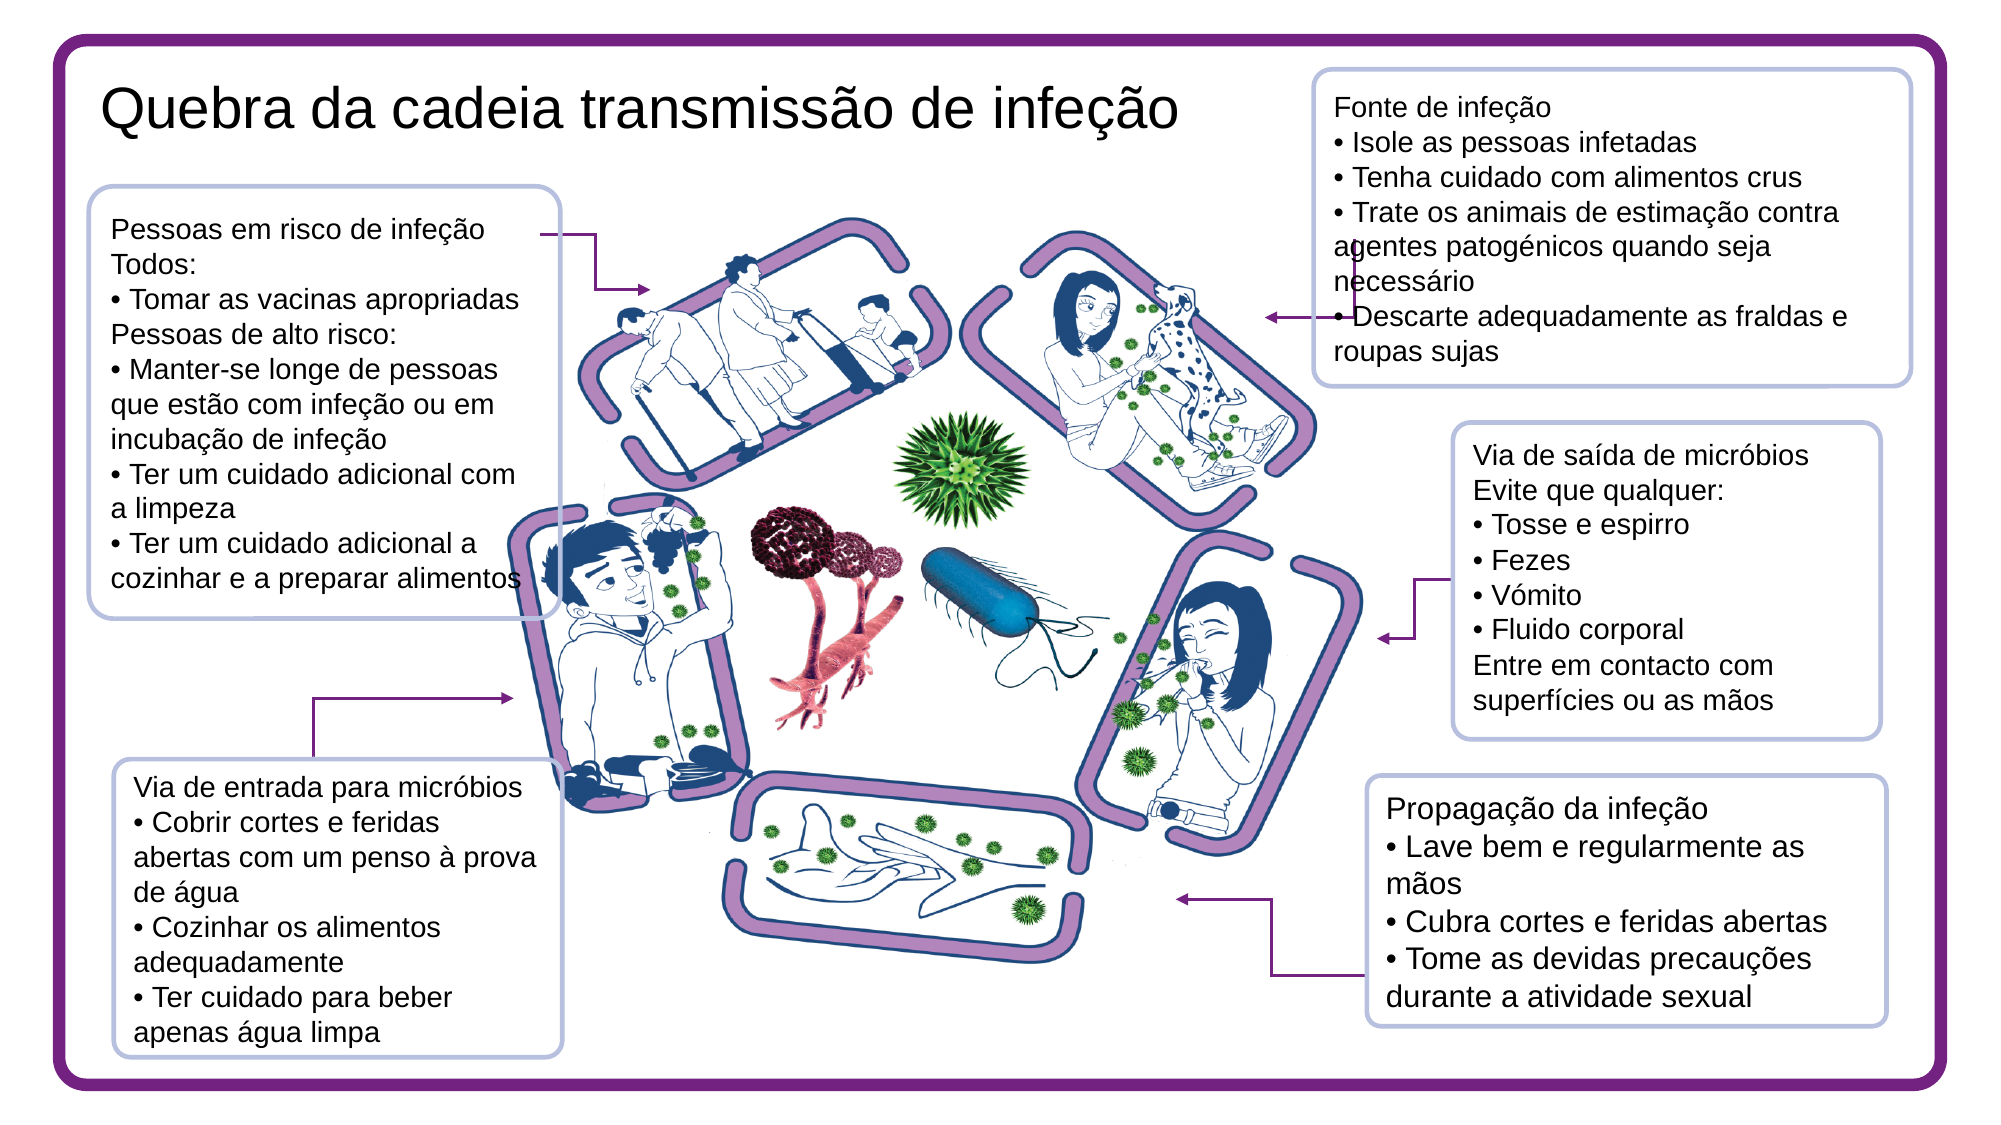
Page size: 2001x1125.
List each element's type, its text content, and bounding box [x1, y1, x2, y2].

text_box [1393, 579, 1453, 639]
title Quebra da cadeia transmissão de infeção [85, 62, 1208, 266]
text_box Fonte de infeção • Isole as pessoas infetadas • Tenha cuidado com alimentos crus • Trate os animais de estimação contra agentes patogénicos quando seja necessário • Descarte adequadamente as fraldas e roupas sujas [1312, 68, 1913, 388]
picture [494, 202, 1393, 974]
text_box Via de saída de micróbios Evite que qualquer: • Tosse e espirro • Fezes • Vómito • Fluido corporal Entre em contacto com superfícies ou as mãos [1451, 421, 1882, 741]
text_box Via de entrada para micróbios • Cobrir cortes e feridas abertas com um penso à prova de água • Cozinhar os alimentos adequadamente • Ter cuidado para beber apenas água limpa [112, 758, 564, 1059]
text_box Propagação da infeção • Lave bem e regularmente as mãos • Cubra cortes e feridas abertas • Tome as devidas precauções durante a atividade sexual [1365, 774, 1888, 1028]
text_box [58, 39, 1942, 1086]
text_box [384, 627, 444, 828]
text_box Pessoas em risco de infeção Todos: • Tomar as vacinas apropriadas Pessoas de alto risco: • Manter-se longe de pessoas que estão com infeção ou em incubação de infeção • Ter um cuidado adicional com a limpeza • Ter um cuidado adicional a cozinhar e a preparar alimentos [87, 185, 560, 620]
